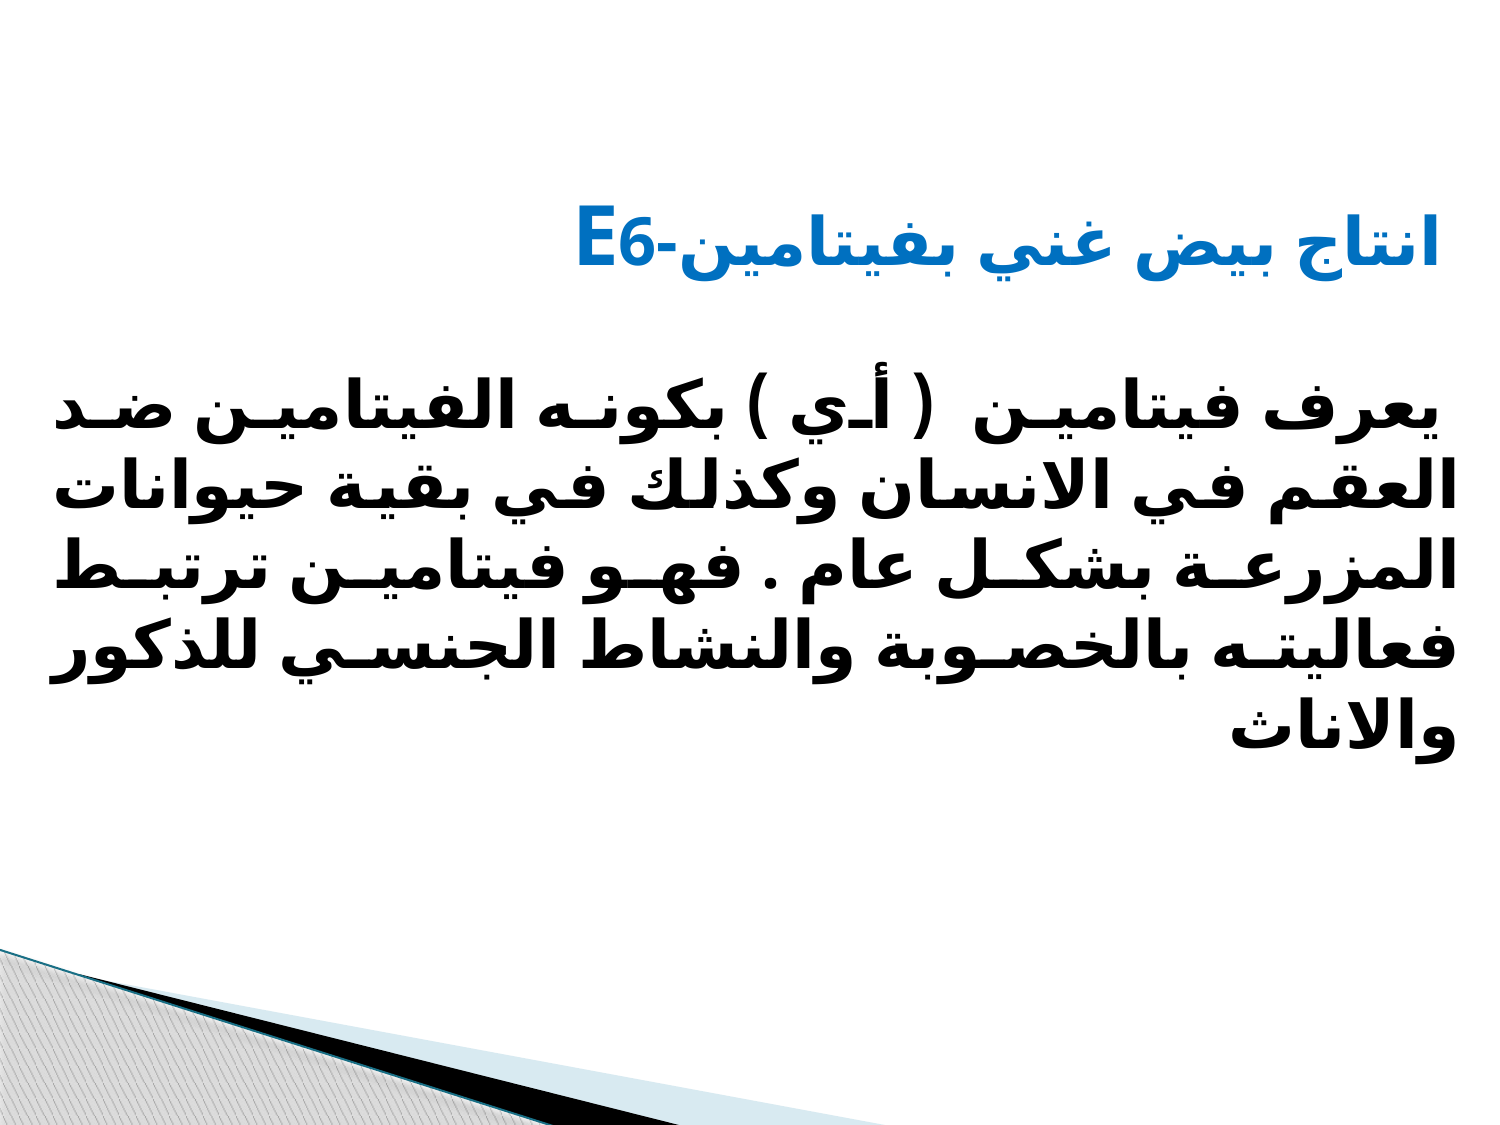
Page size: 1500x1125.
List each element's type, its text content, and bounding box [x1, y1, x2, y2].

text_box E6-انتاج بيض غني بفيتامين يعرف فيتامين ( أي ) بكونه الفيتامين ضد العقم في الانسان وكذلك في بقية حيوانات المزرعة بشكل عام . فهو فيتامين ترتبط فعاليته بالخصوبة والنشاط الجنسي للذكور والاناث [37, 174, 1475, 895]
